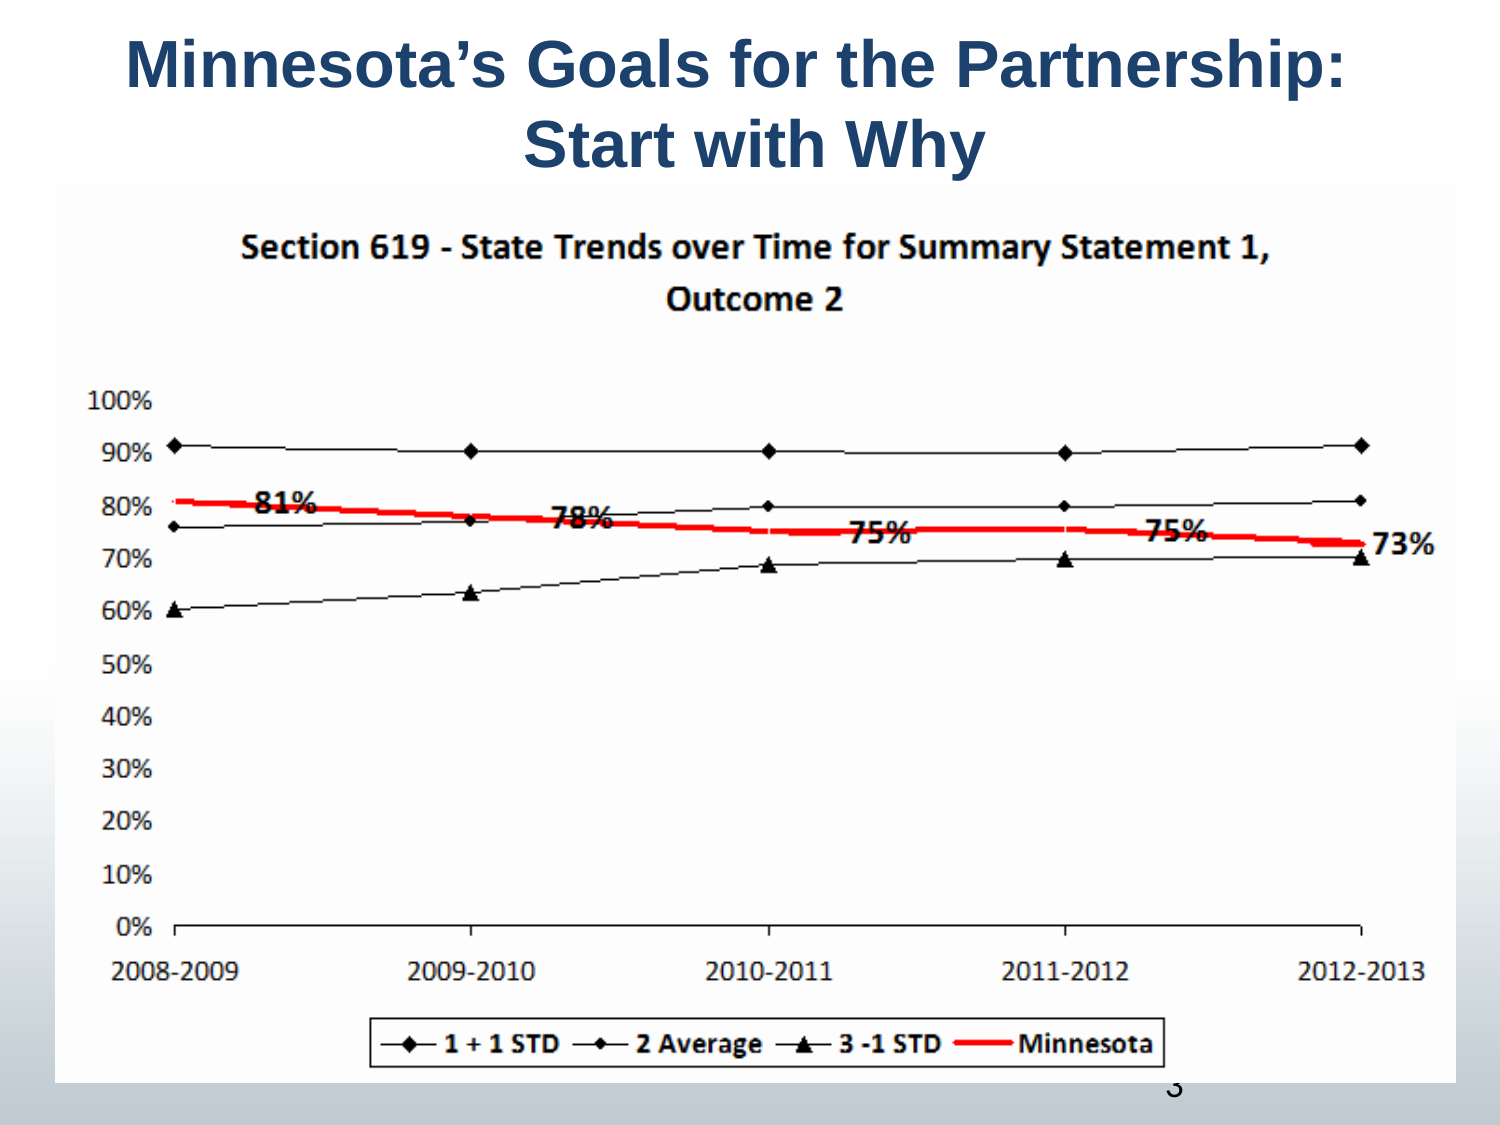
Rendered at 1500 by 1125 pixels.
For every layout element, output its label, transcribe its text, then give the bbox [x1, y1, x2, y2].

title Minnesota’s Goals for the Partnership: Start with Why [36, 13, 1475, 214]
slide_number 3 [1149, 1052, 1500, 1113]
picture [0, 0, 1500, 1125]
